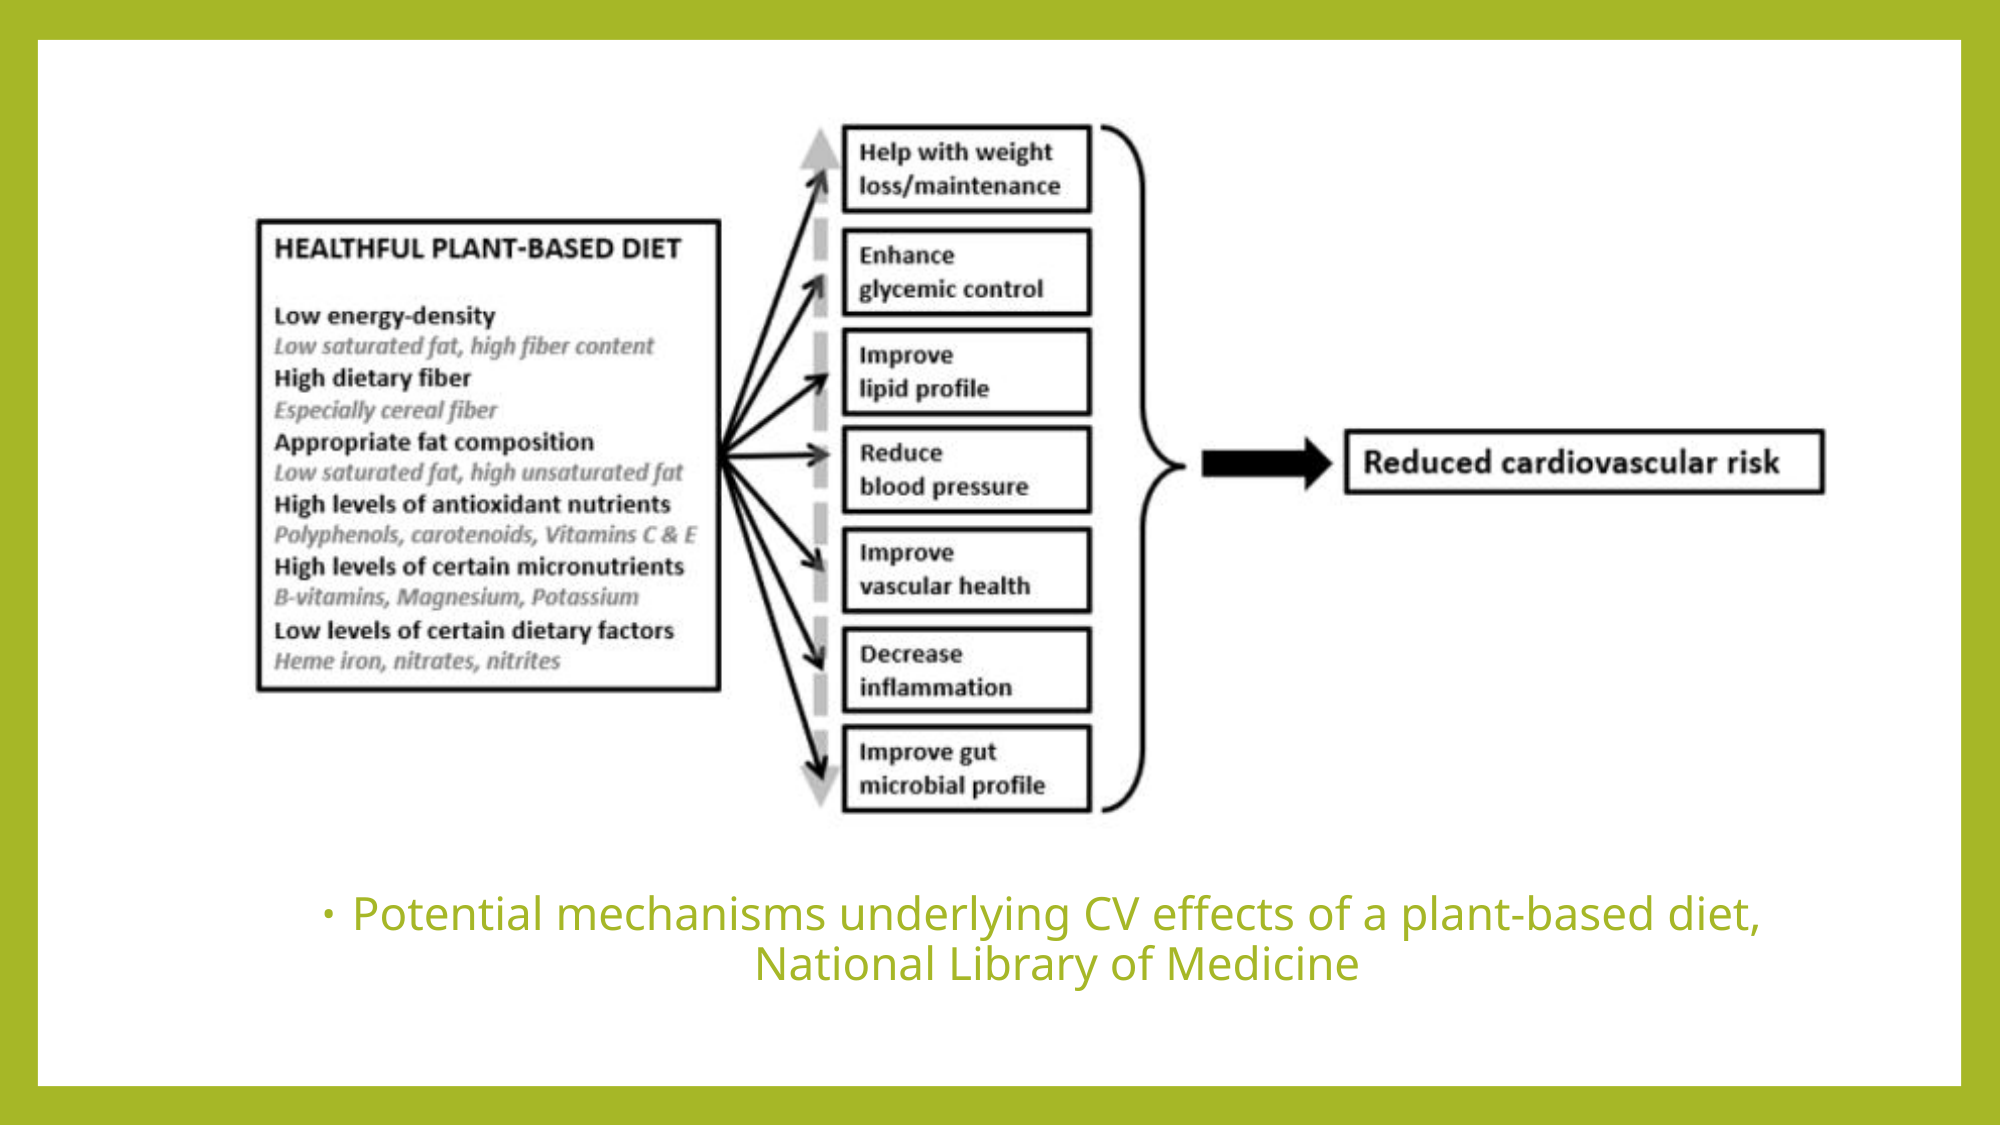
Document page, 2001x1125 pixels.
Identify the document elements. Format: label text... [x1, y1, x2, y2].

picture [232, 102, 1845, 835]
list Potential mechanisms underlying CV effects of a plant-based diet, National Library of Medicine [228, 883, 1849, 1125]
